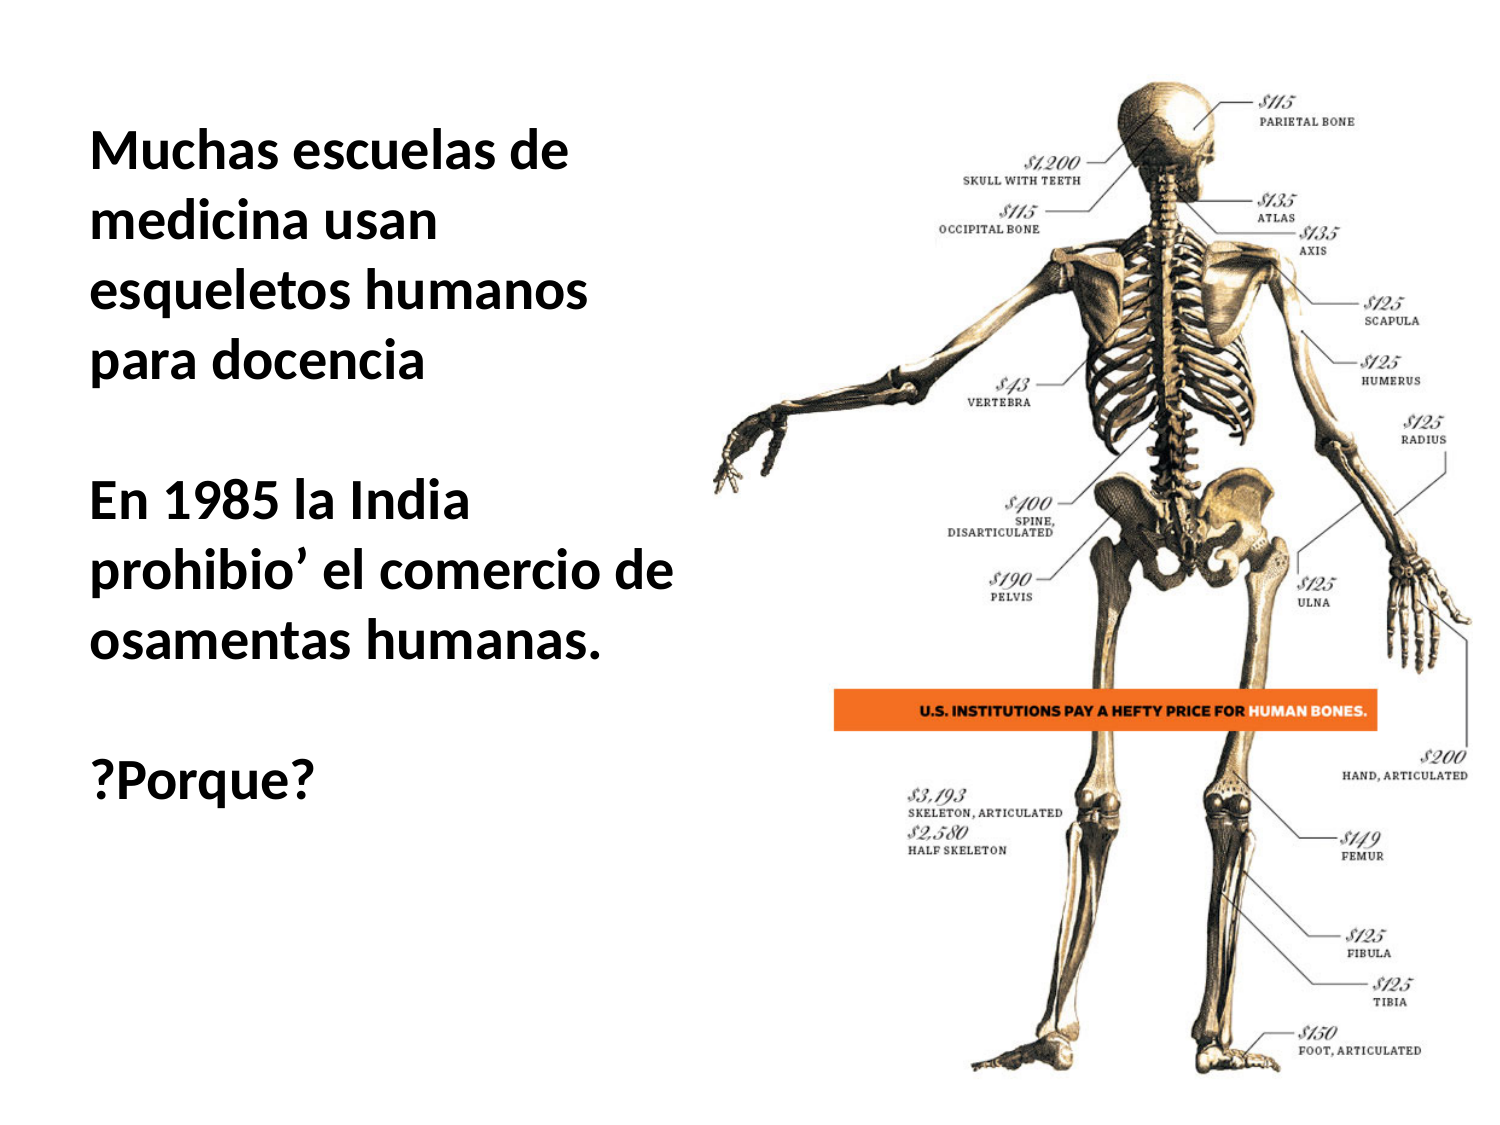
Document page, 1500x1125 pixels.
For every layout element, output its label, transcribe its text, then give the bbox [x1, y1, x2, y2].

text_box Muchas escuelas de medicina usan esqueletos humanos para docencia En 1985 la India prohibio’ el comercio de osamentas humanas. ?Porque? [75, 103, 707, 819]
picture [712, 74, 1473, 1090]
